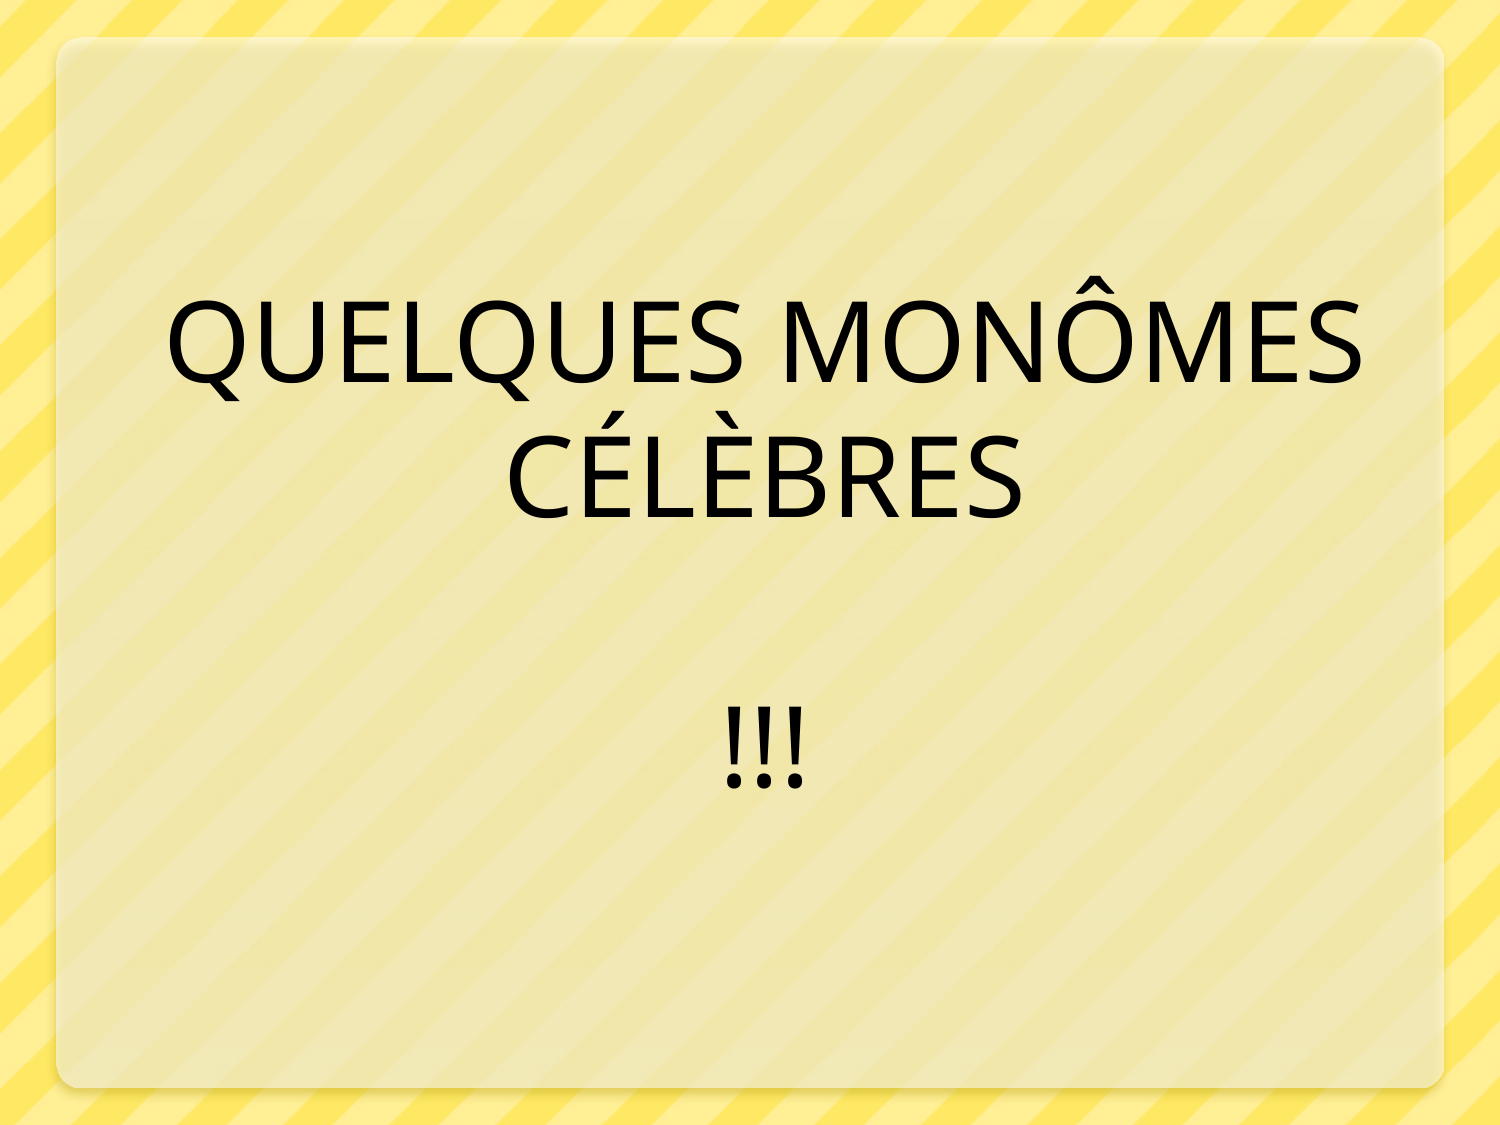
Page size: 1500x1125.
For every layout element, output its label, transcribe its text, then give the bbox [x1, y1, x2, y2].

list QUELQUES MONÔMES CÉLÈBRES !!! [75, 262, 1425, 1005]
